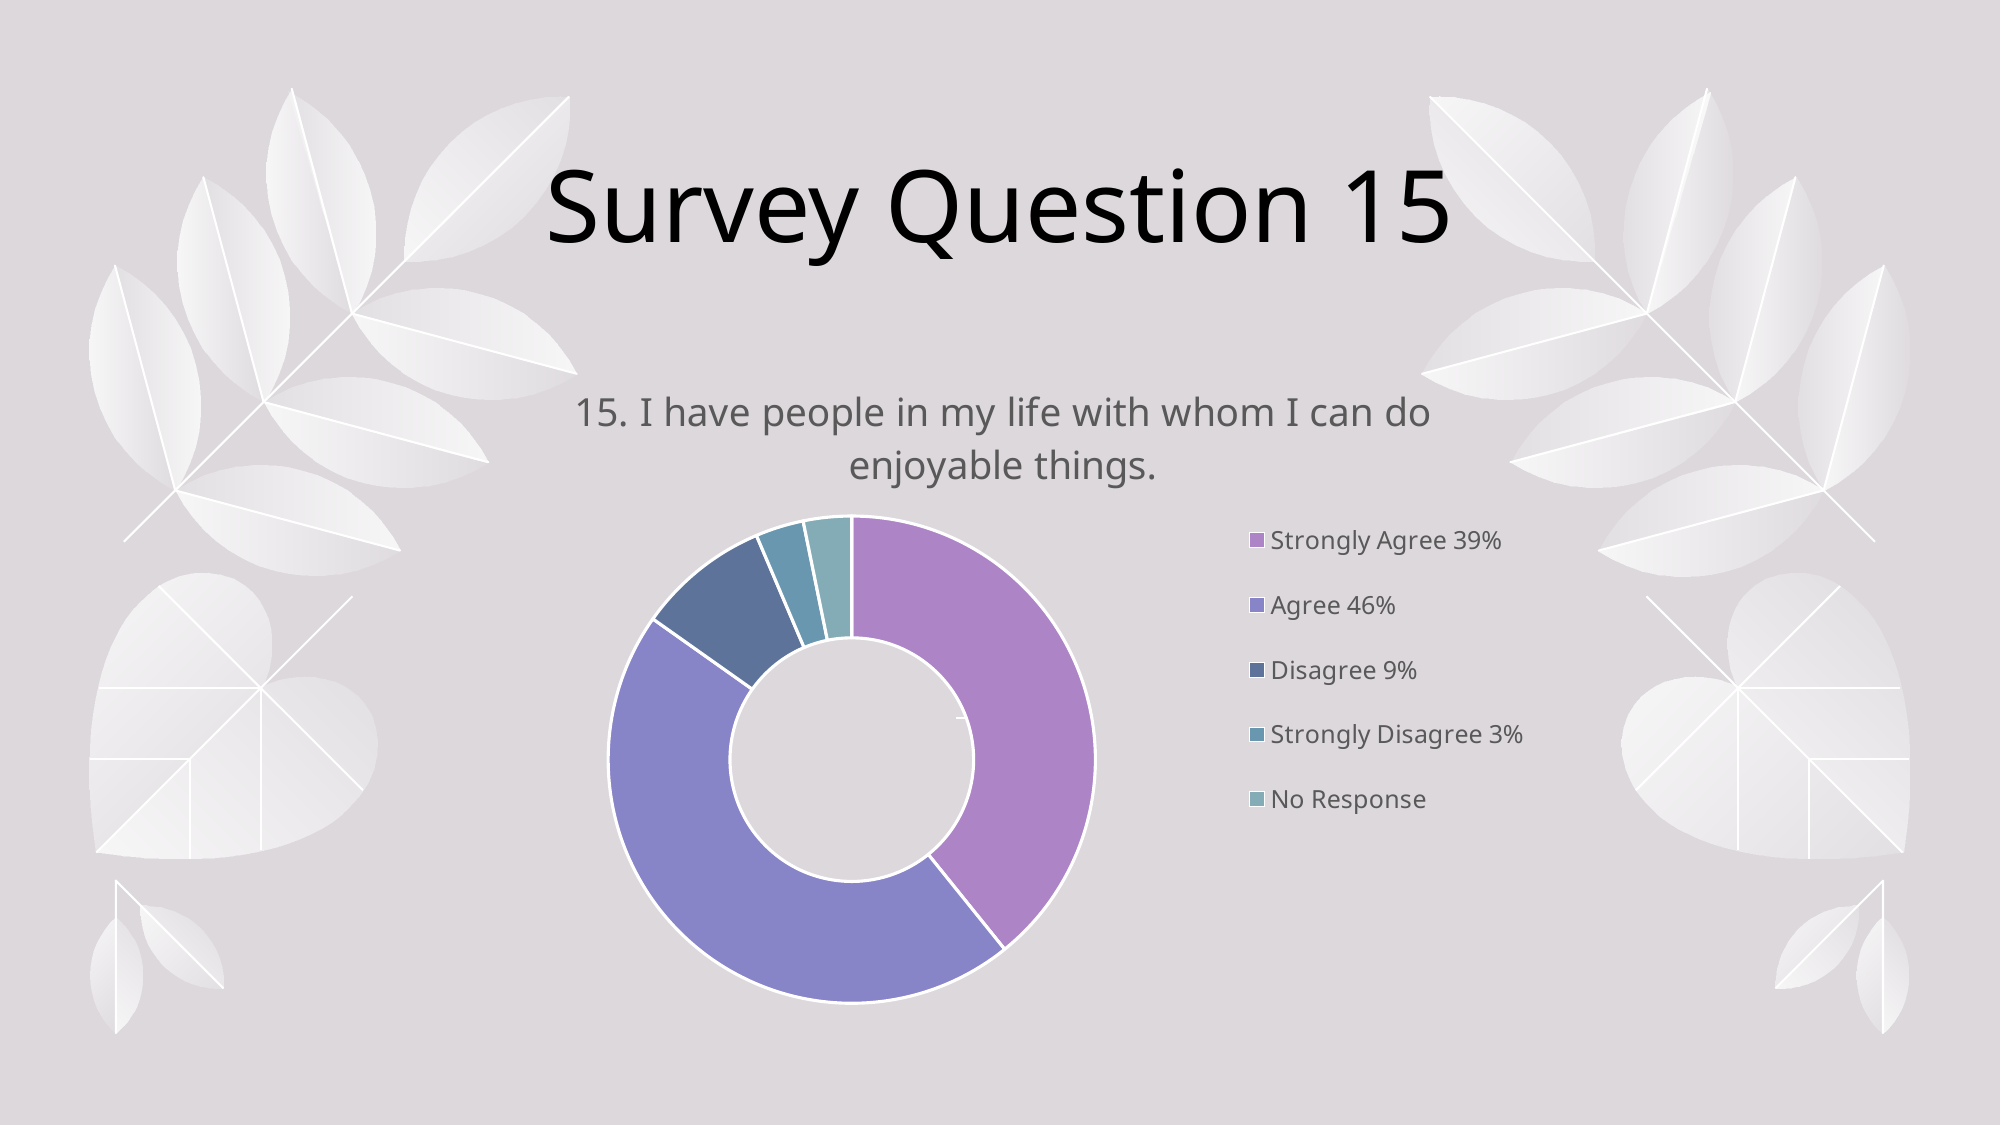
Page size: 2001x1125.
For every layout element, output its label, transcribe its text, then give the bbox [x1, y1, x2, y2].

title Survey Question 15 [486, 153, 1514, 270]
chart [374, 351, 1632, 1017]
